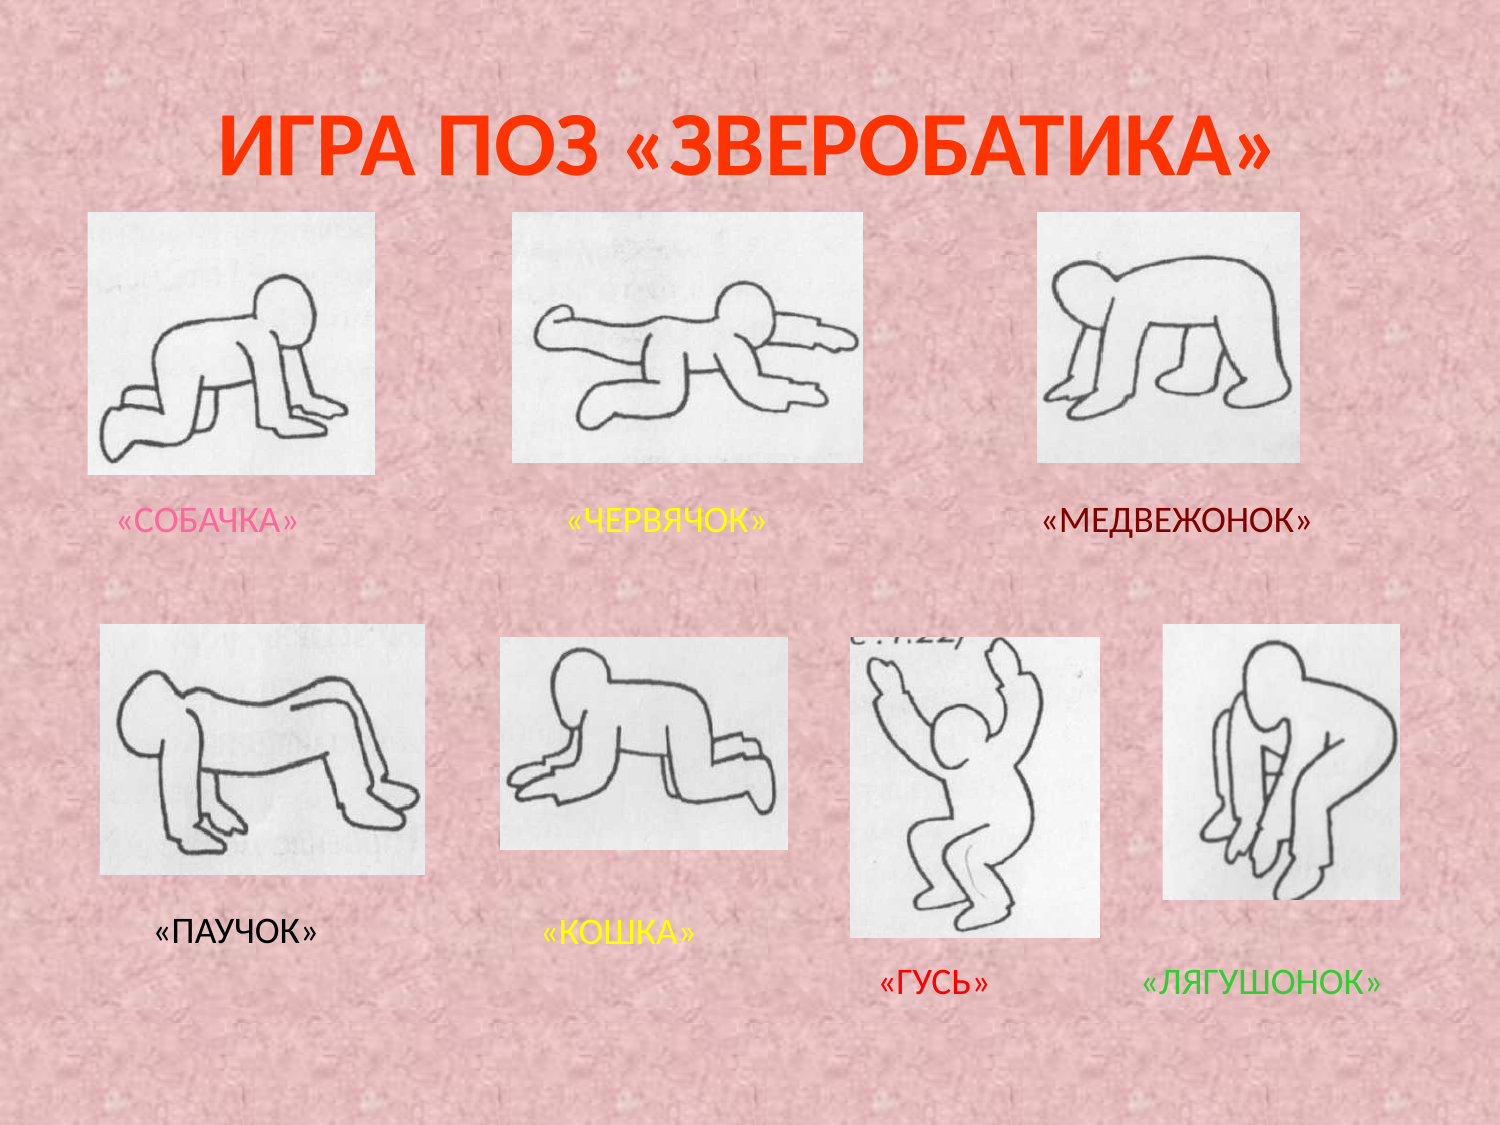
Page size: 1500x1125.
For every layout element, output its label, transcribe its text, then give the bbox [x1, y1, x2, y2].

text_box «ЧЕРВЯЧОК» [549, 487, 838, 548]
text_box «СОБАЧКА» [99, 487, 375, 548]
text_box «ГУСЬ» [862, 949, 1063, 1010]
picture [0, 0, 1500, 1125]
text_box «МЕДВЕЖОНОК» [1025, 487, 1375, 548]
text_box «ПАУЧОК» [137, 898, 388, 959]
list [24, 200, 1475, 1063]
text_box «ЛЯГУШОНОК» [1125, 949, 1463, 1010]
text_box «КОШКА» [524, 899, 750, 960]
title ИГРА ПОЗ «ЗВЕРОБАТИКА» [75, 45, 1425, 200]
